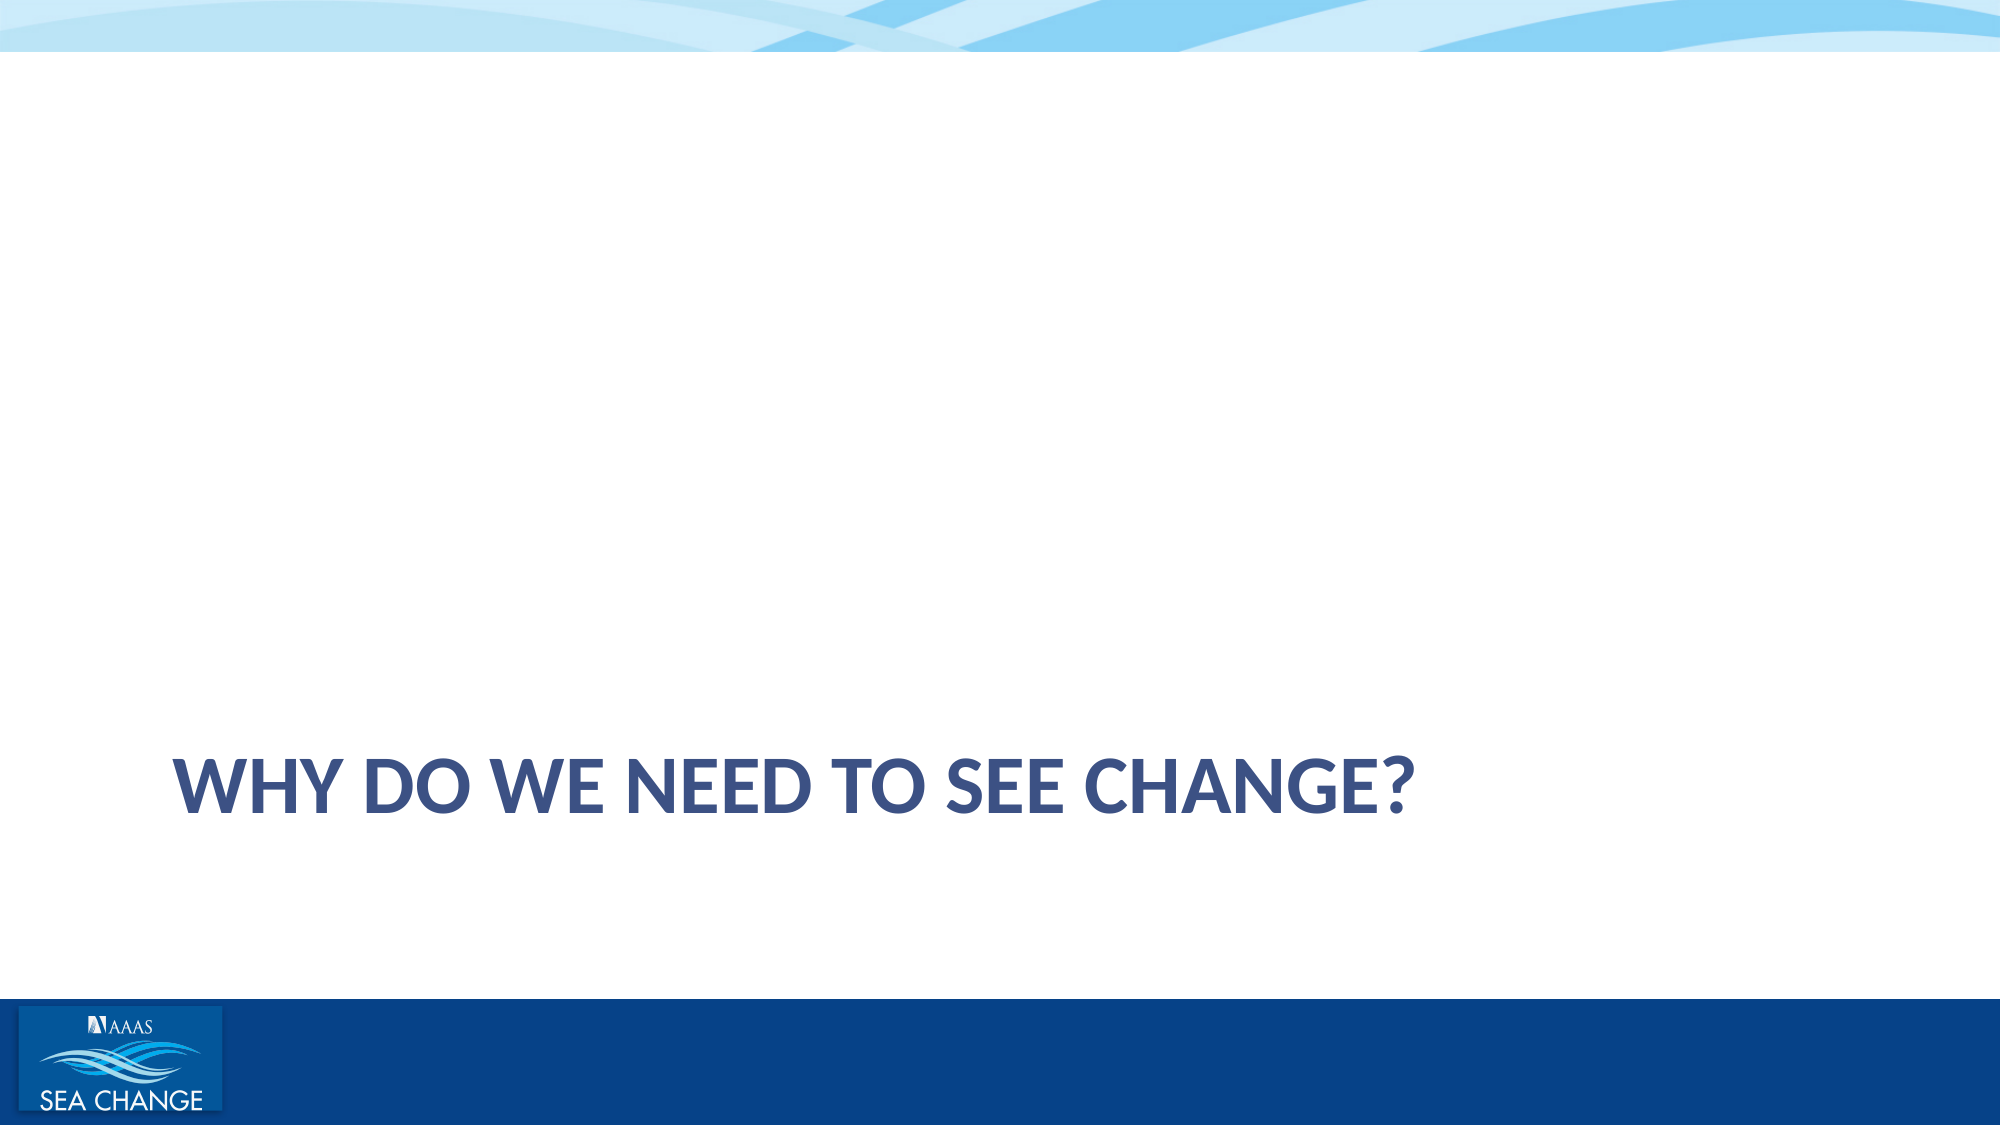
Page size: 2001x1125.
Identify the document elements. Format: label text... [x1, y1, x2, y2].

picture [0, 0, 2000, 52]
title Why do we need to see change? [157, 722, 1858, 947]
picture [0, 999, 2000, 1125]
